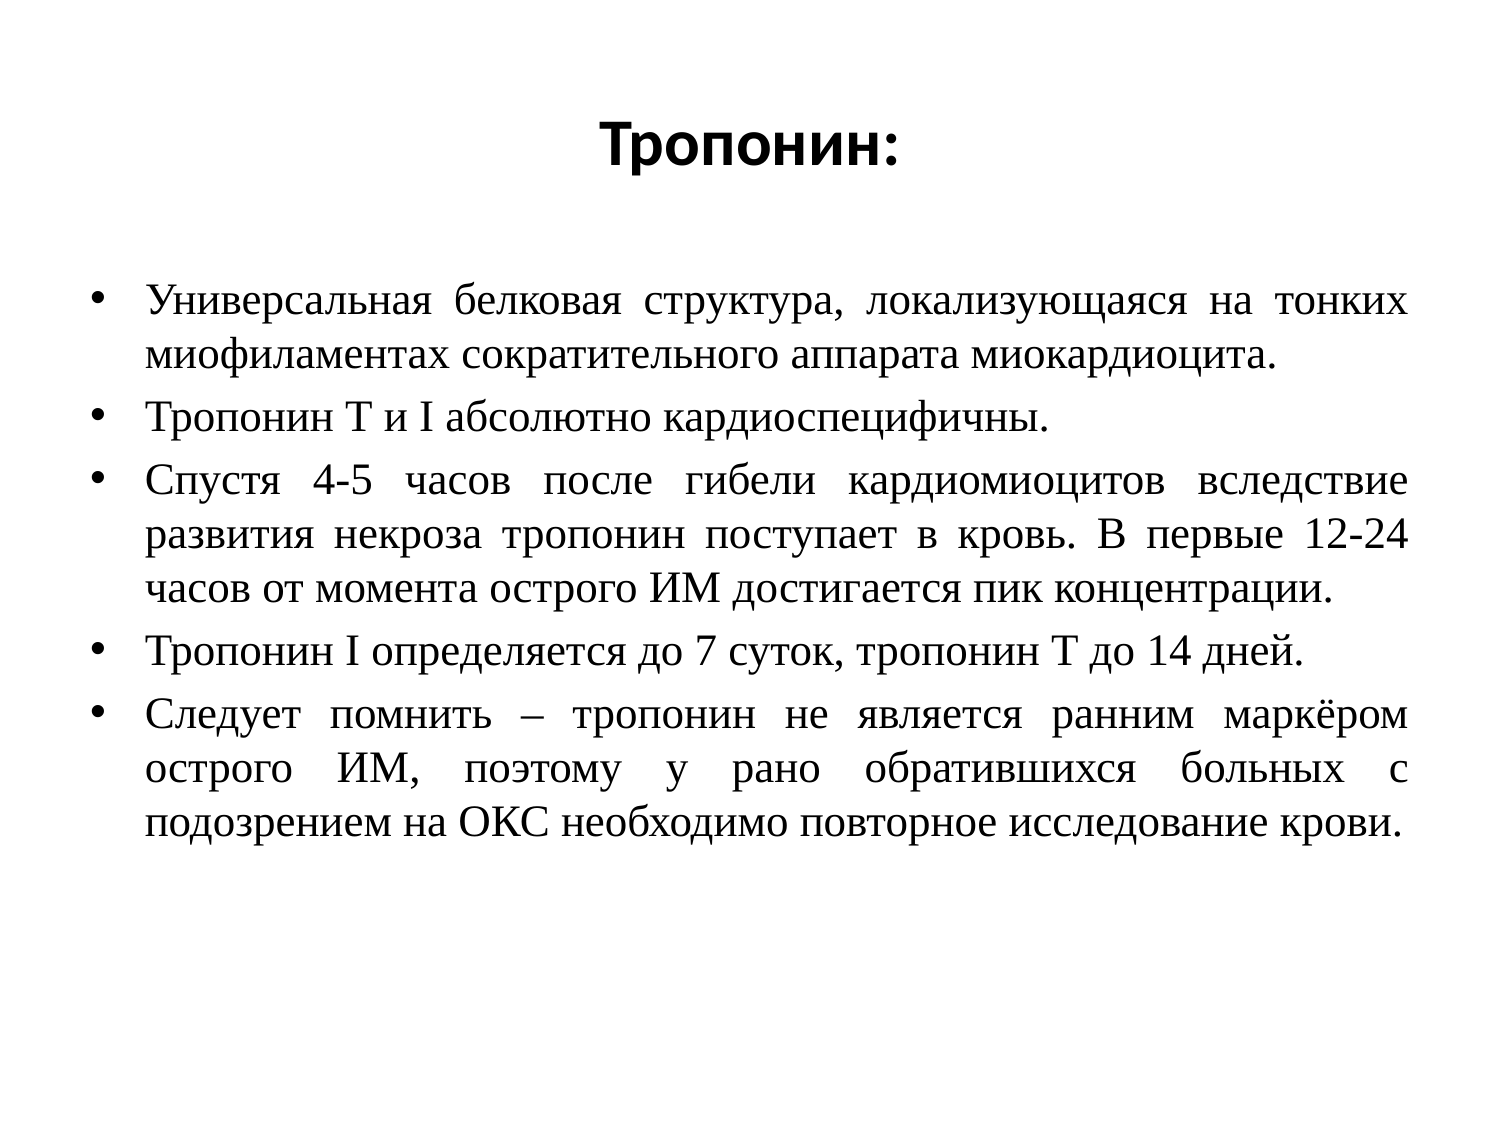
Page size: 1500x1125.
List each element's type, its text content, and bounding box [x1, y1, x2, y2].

title Тропонин: [75, 45, 1425, 233]
list Универсальная белковая структура, локализующаяся на тонких миофиламентах сократительного аппарата миокардиоцита. Тропонин Т и I абсолютно кардиоспецифичны. Спустя 4-5 часов после гибели кардиомиоцитов вследствие развития некроза тропонин поступает в кровь. В первые 12-24 часов от момента острого ИМ достигается пик концентрации. Тропонин I определяется до 7 суток, тропонин Т до 14 дней. Следует помнить – тропонин не является ранним маркёром острого ИМ, поэтому у рано обратившихся больных с подозрением на ОКС необходимо повторное исследование крови. [75, 262, 1425, 1005]
